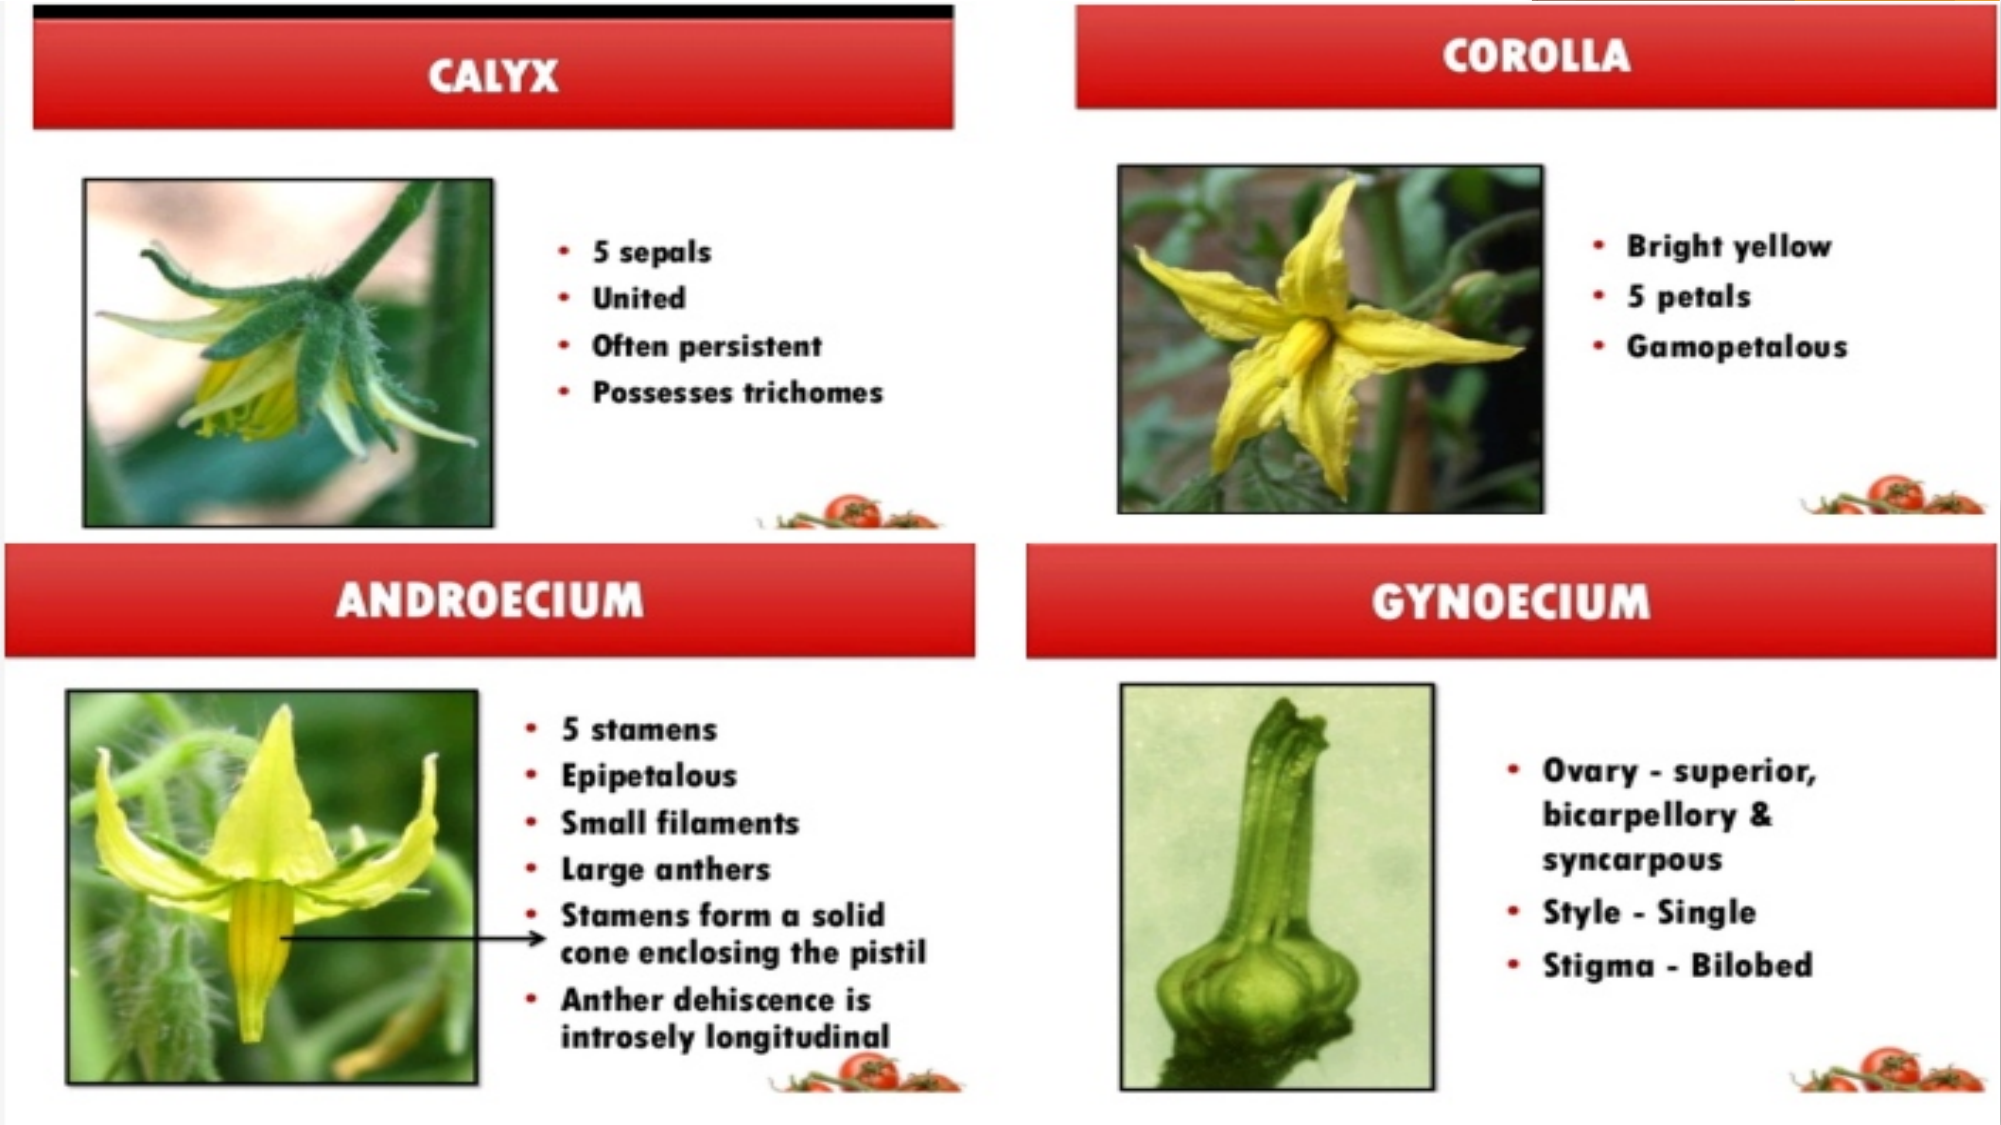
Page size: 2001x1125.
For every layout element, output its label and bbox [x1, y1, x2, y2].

list [0, 1, 2000, 1125]
